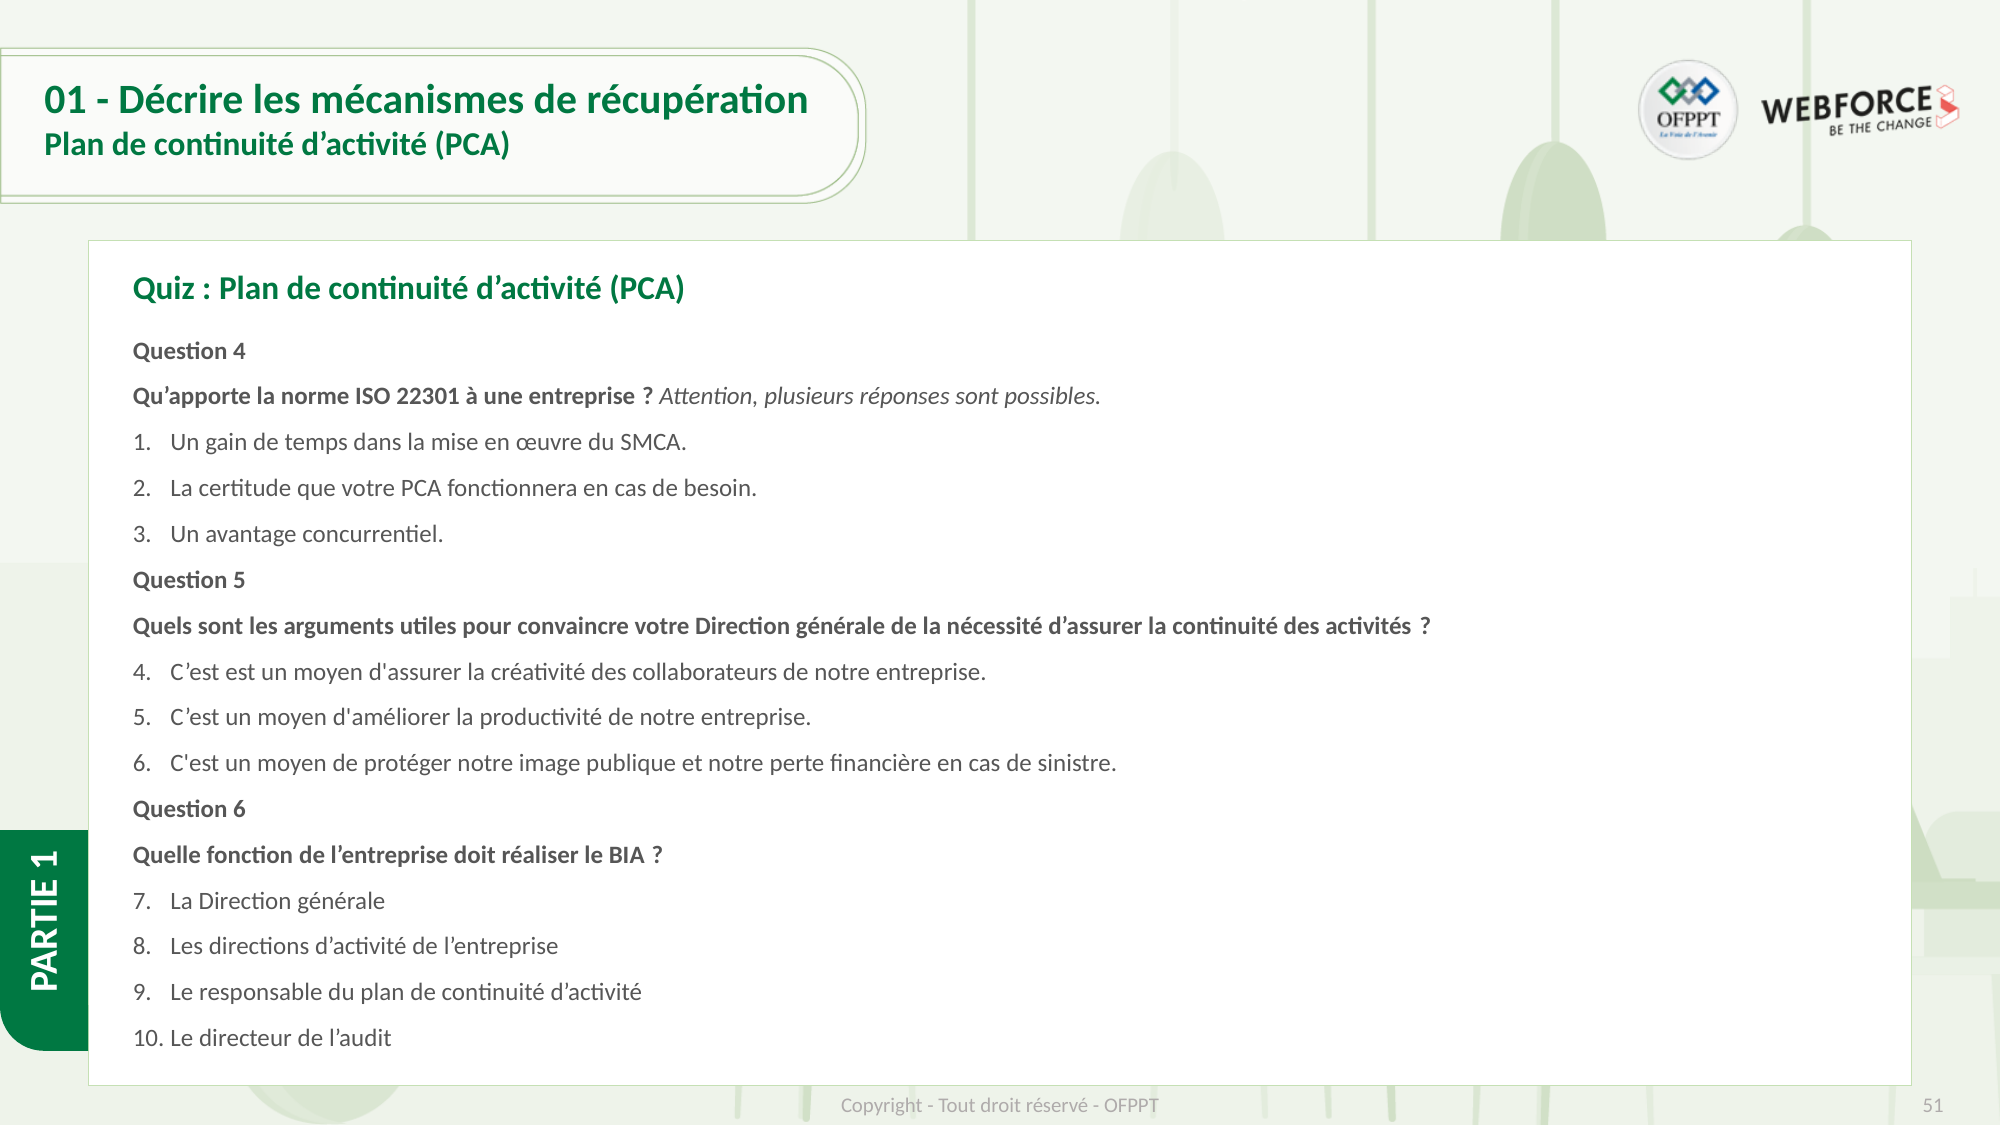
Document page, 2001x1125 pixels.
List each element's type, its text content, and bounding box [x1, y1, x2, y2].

title 01 - Décrire les mécanismes de récupération [29, 65, 863, 119]
list Quiz : Plan de continuité d’activité (PCA) [118, 265, 1881, 318]
picture [1634, 56, 1743, 164]
text_box Question 4 Qu’apporte la norme ISO 22301 à une entreprise ? Attention, plusieurs réponses sont possibles. Un gain de temps dans la mise en œuvre du SMCA. La certitude que votre PCA fonctionnera en cas de besoin. Un avantage concurrentiel. Question 5 Quels sont les arguments utiles pour convaincre votre Direction générale de la nécessité d’assurer la continuité des activités ? C’est est un moyen d'assurer la créativité des collaborateurs de notre entreprise. C’est un moyen d'améliorer la productivité de notre entreprise. C'est un moyen de protéger notre image publique et notre perte financière en cas de sinistre. Question 6 Quelle fonction de l’entreprise doit réaliser le BIA ? La Direction générale Les directions d’activité de l’entreprise Le responsable du plan de continuité d’activité Le directeur de l’audit [118, 323, 1881, 1061]
list Plan de continuité d’activité (PCA) [29, 119, 863, 192]
picture [1754, 75, 1967, 145]
